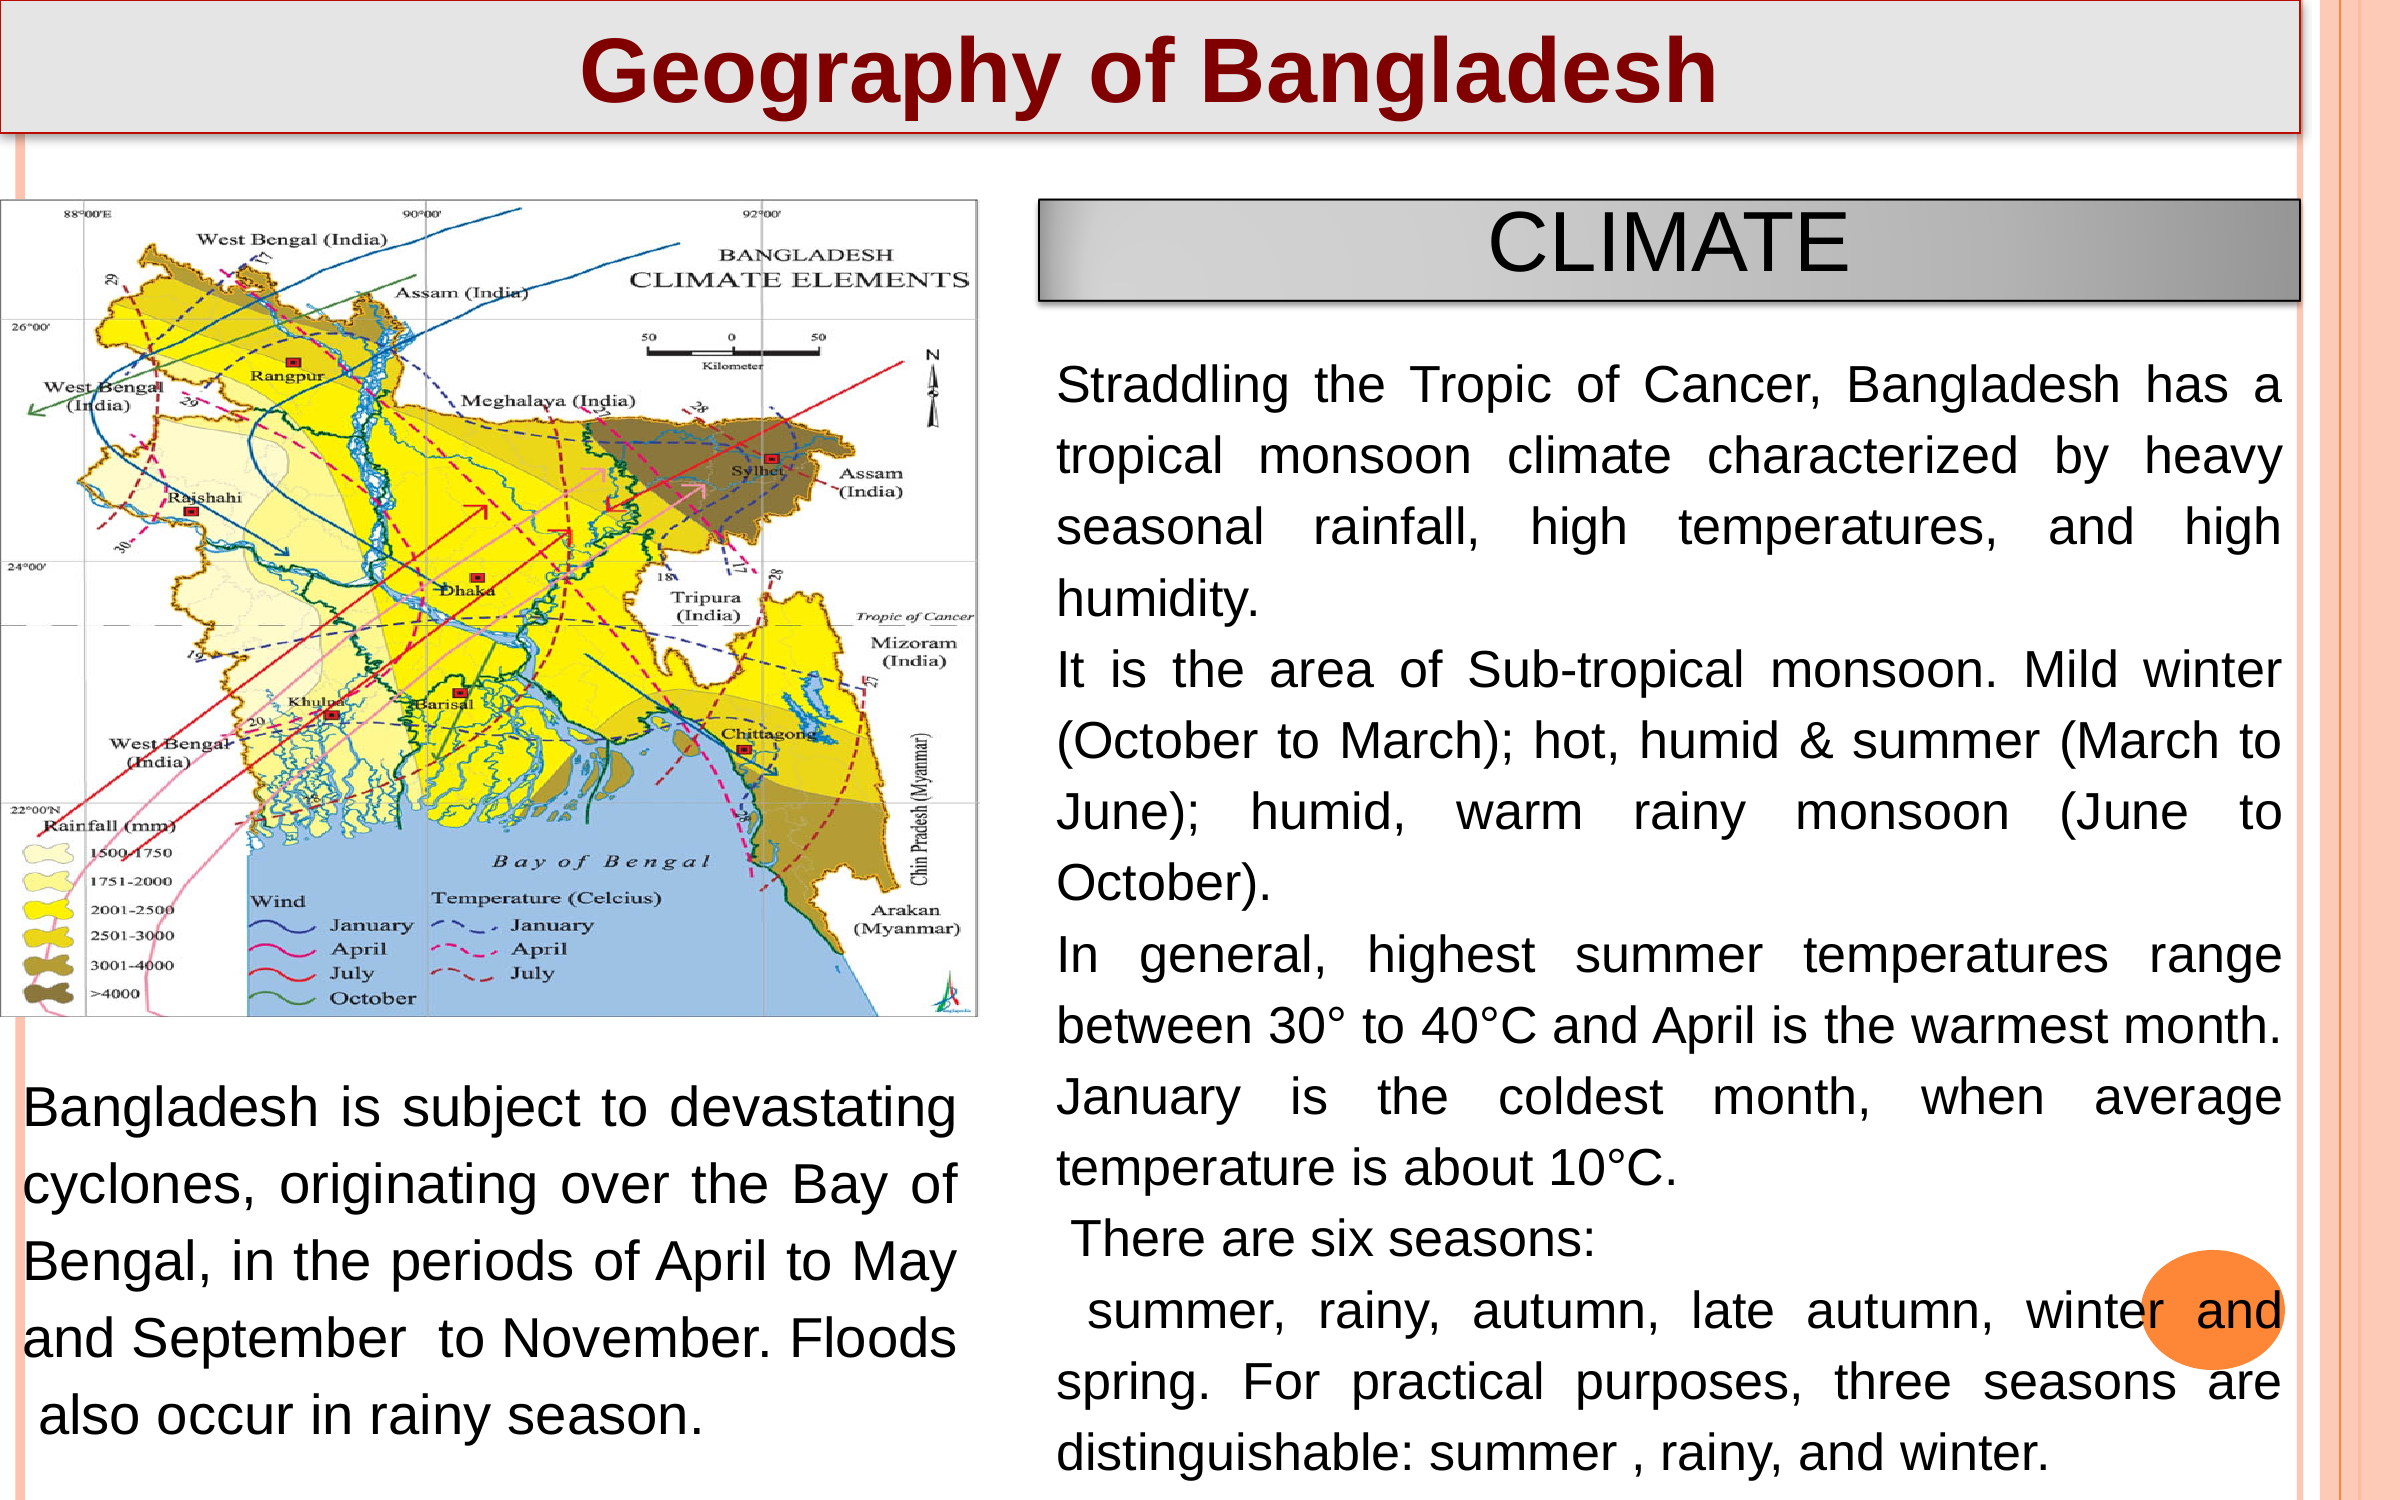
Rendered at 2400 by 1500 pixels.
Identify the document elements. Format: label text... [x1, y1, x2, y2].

picture [0, 199, 981, 1017]
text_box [1028, 154, 2312, 316]
text_box Geography of Bangladesh [0, 0, 2300, 134]
text_box Bangladesh is subject to devastating cyclones, originating over the Bay of Bengal, in the periods of April to May and September to November. Floods also occur in rainy season. [0, 1049, 980, 1500]
list Straddling the Tropic of Cancer, Bangladesh has a tropical monsoon climate characterized by heavy seasonal rainfall, high temperatures, and high humidity. It is the area of Sub-tropical monsoon. Mild winter (October to March); hot, humid & summer (March to June); humid, warm rainy monsoon (June to October). In general, highest summer temperatures range between 30° to 40°C and April is the warmest month. January is the coldest month, when average temperature is about 10°C. There are six seasons: summer, rainy, autumn, late autumn, winter and spring. For practical purposes, three seasons are distinguishable: summer , rainy, and winter. [1040, 333, 2300, 1500]
